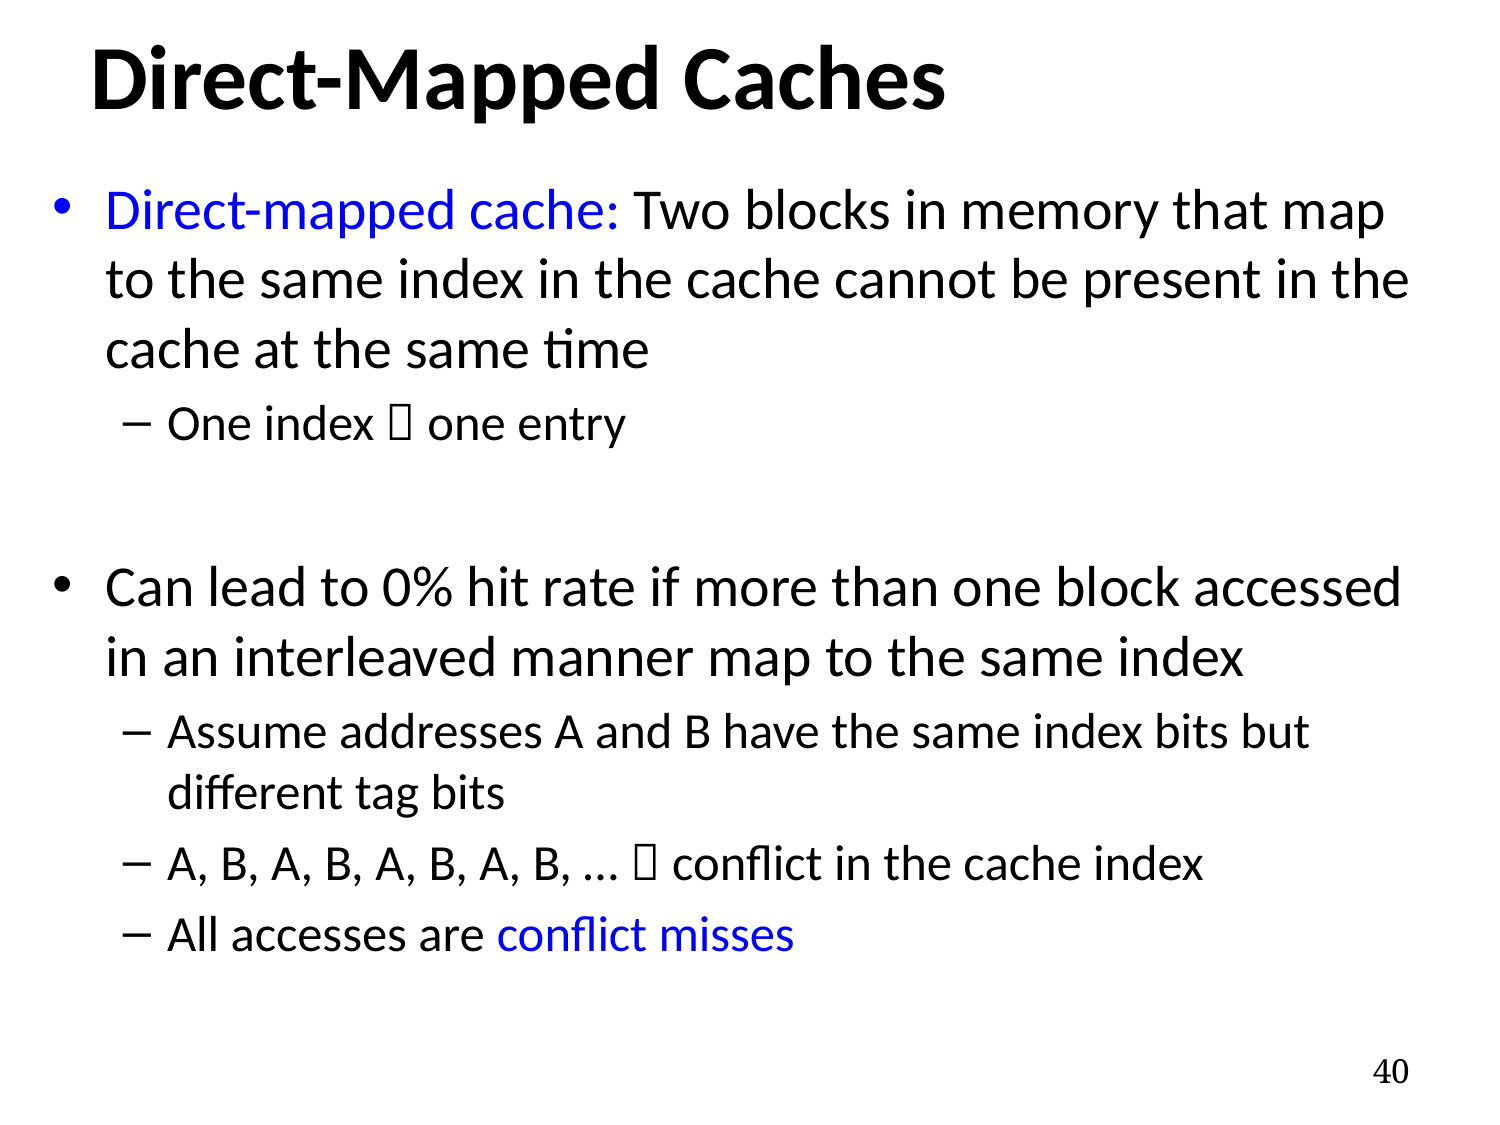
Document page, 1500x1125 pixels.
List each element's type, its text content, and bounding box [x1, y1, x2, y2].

list Direct-mapped cache: Two blocks in memory that map to the same index in the cache cannot be present in the cache at the same time One index  one entry Can lead to 0% hit rate if more than one block accessed in an interleaved manner map to the same index Assume addresses A and B have the same index bits but different tag bits A, B, A, B, A, B, A, B, …  conflict in the cache index All accesses are conflict misses [37, 163, 1450, 1016]
title Direct-Mapped Caches [75, 0, 1425, 163]
slide_number 40 [1074, 1042, 1425, 1103]
